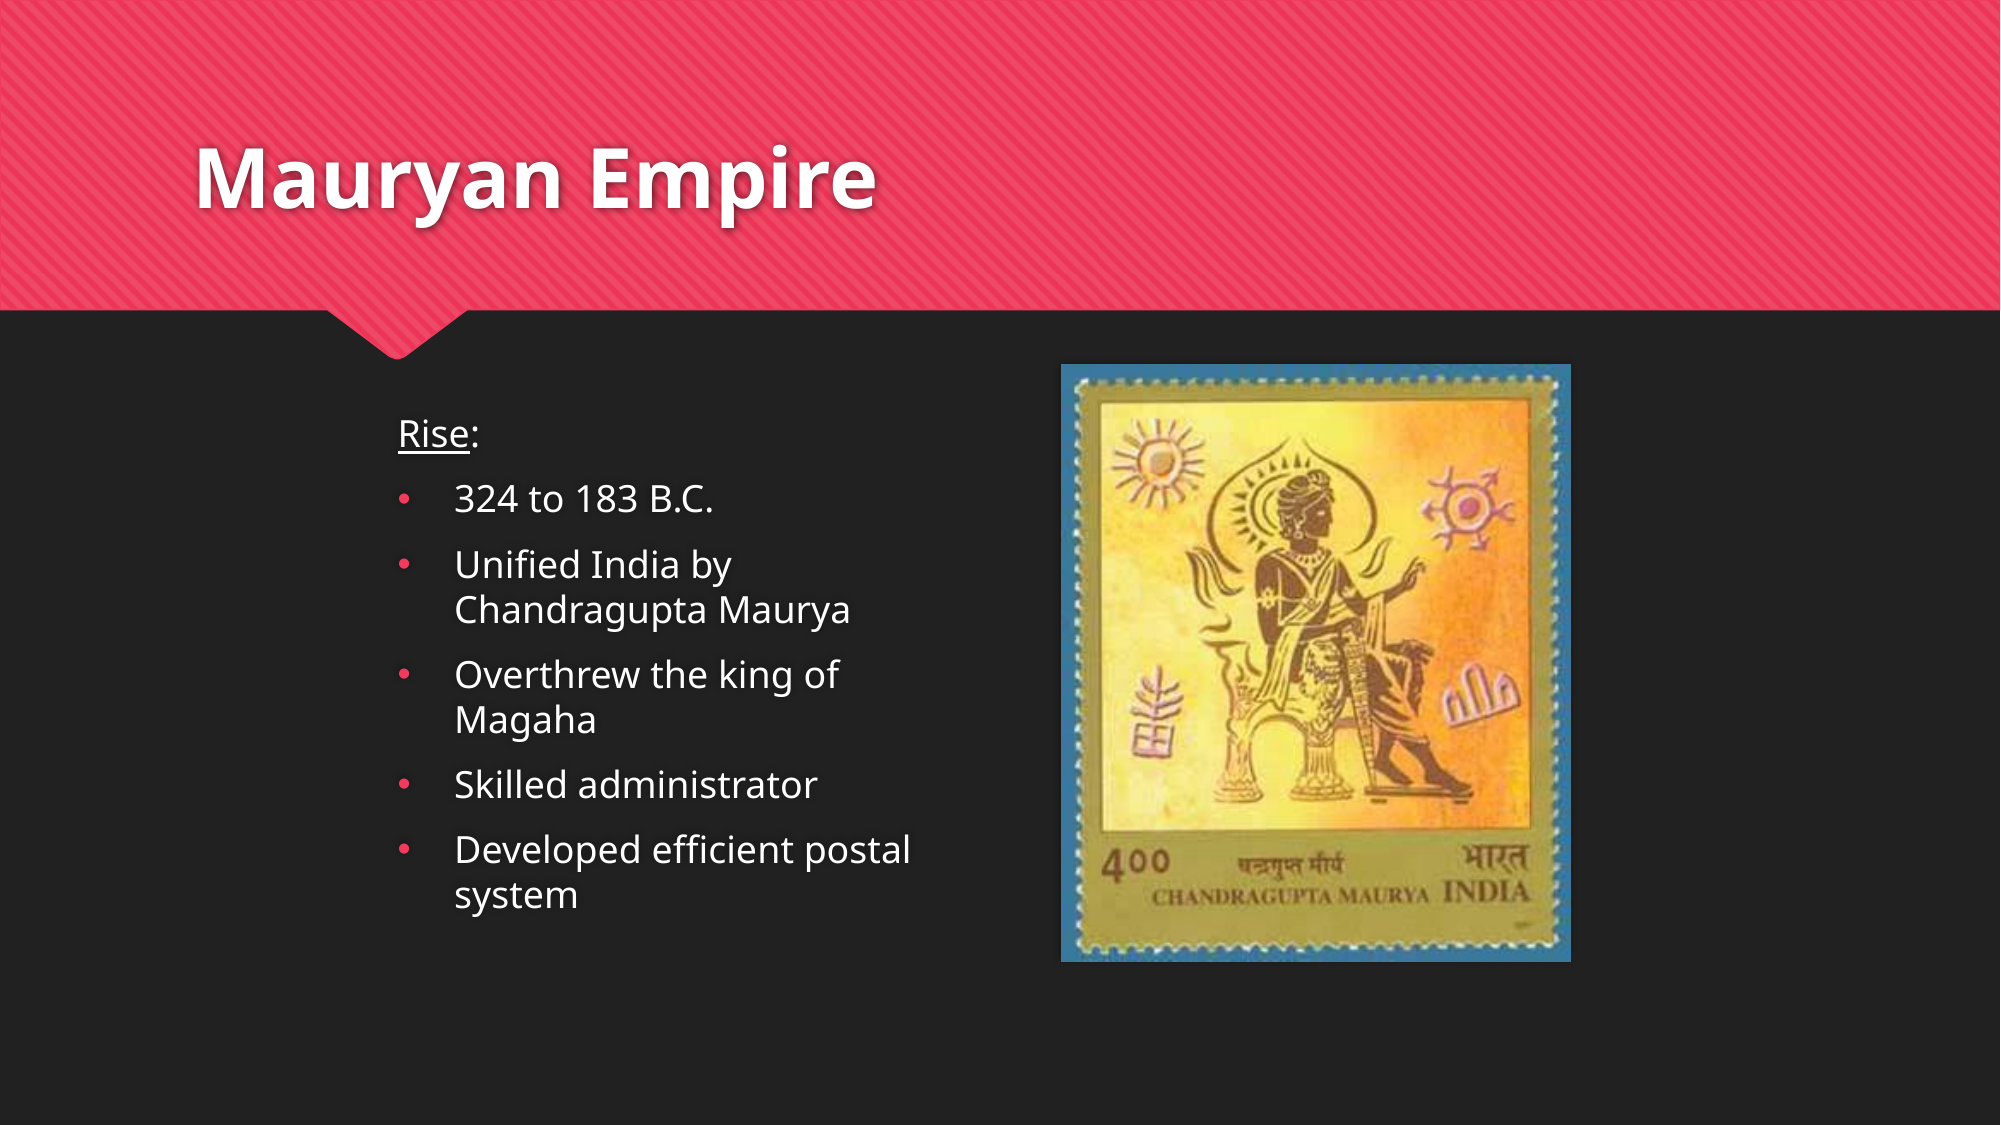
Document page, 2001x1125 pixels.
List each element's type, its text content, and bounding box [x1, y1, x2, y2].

list Rise: 324 to 183 B.C. Unified India by Chandragupta Maurya Overthrew the king of Magaha Skilled administrator Developed efficient postal system [382, 364, 986, 962]
title Mauryan Empire [177, 73, 1823, 233]
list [1060, 364, 1572, 962]
